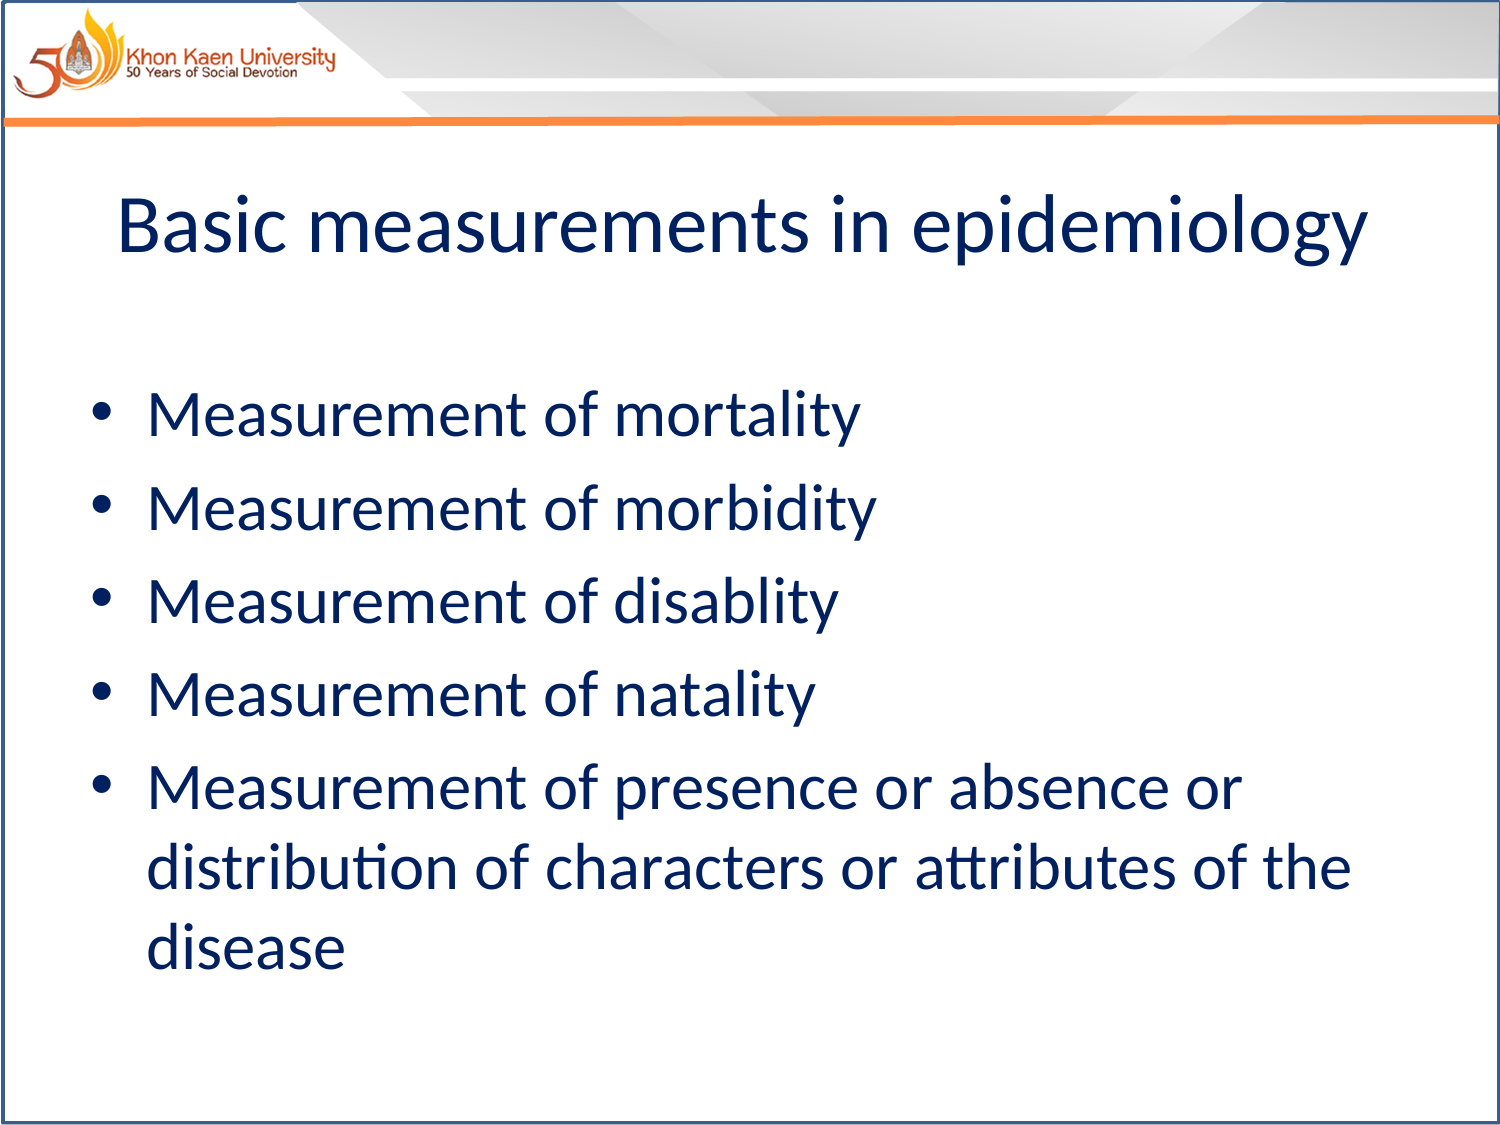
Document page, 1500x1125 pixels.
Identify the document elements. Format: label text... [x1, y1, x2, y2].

picture [0, 0, 1500, 1125]
title Basic measurements in epidemiology [24, 125, 1463, 313]
list Measurement of mortality Measurement of morbidity Measurement of disablity Measurement of natality Measurement of presence or absence or distribution of characters or attributes of the disease [75, 362, 1425, 1100]
